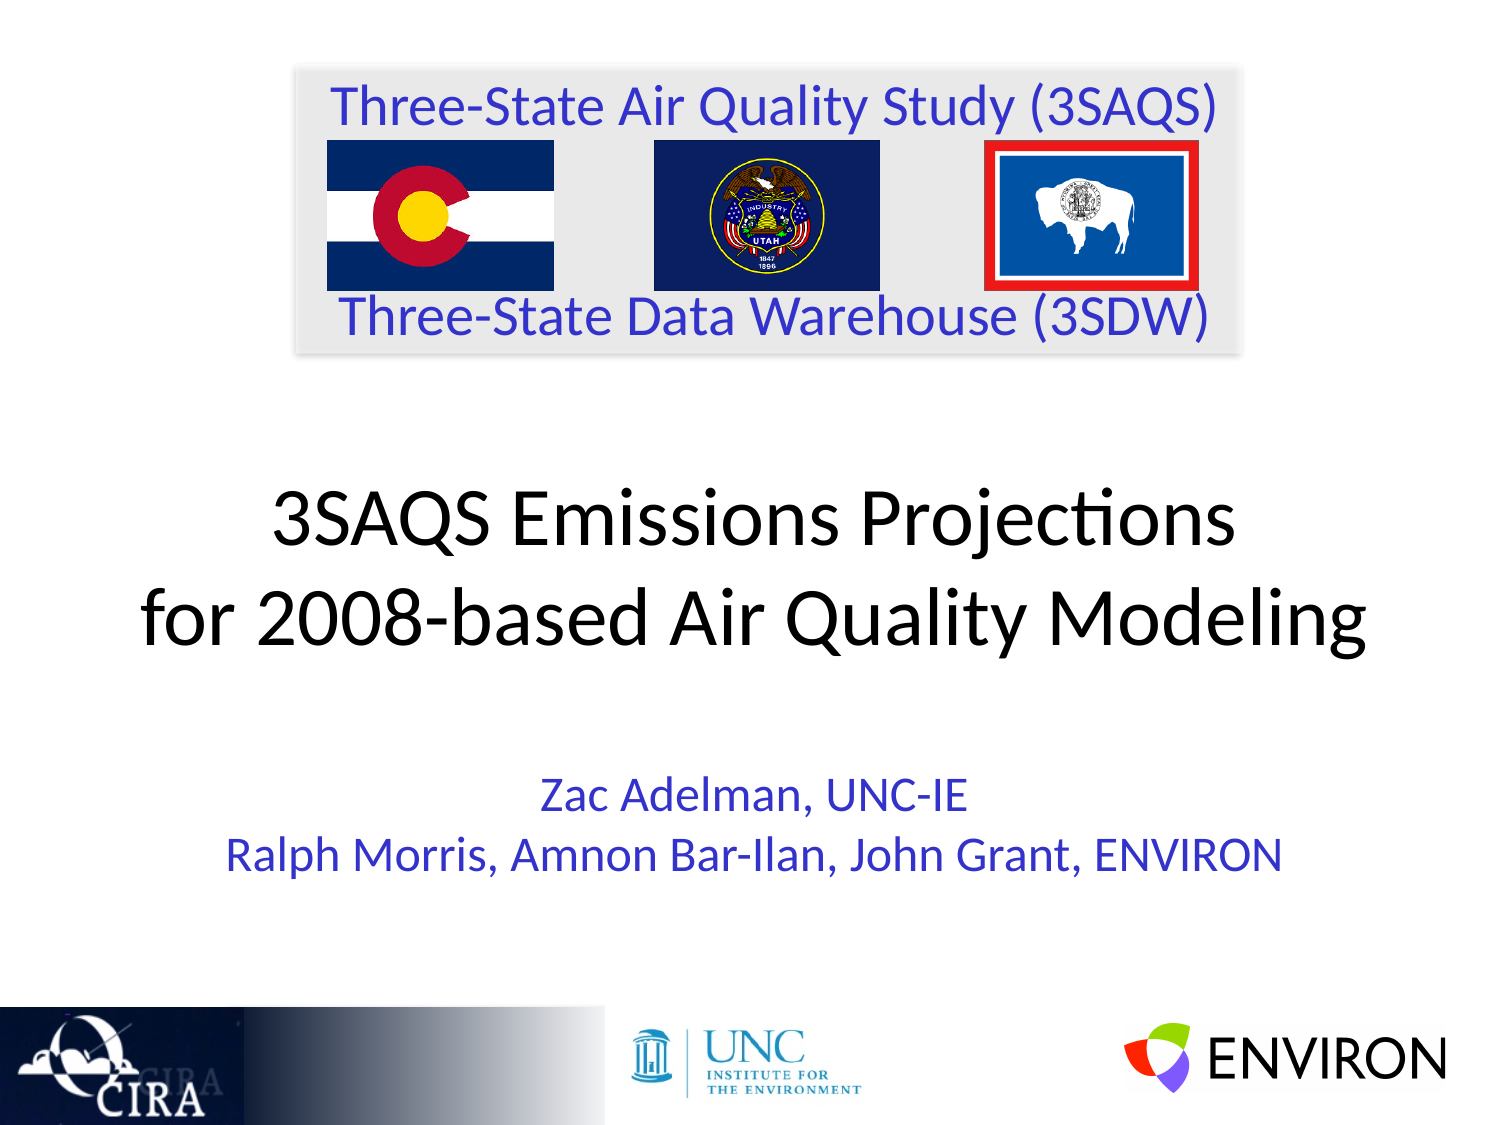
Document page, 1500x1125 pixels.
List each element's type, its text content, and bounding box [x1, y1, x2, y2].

title Three-State Air Quality Study (3SAQS) Three-State Data Warehouse (3SDW) [233, 45, 1316, 369]
picture [326, 140, 554, 291]
picture [605, 999, 887, 1125]
picture [653, 140, 880, 291]
picture [984, 140, 1200, 291]
picture [1124, 1023, 1446, 1093]
text_box 3SAQS Emissions Projections for 2008-based Air Quality Modeling Zac Adelman, UNC-IE Ralph Morris, Amnon Bar-Ilan, John Grant, ENVIRON [55, 454, 1454, 890]
picture [0, 1007, 244, 1125]
